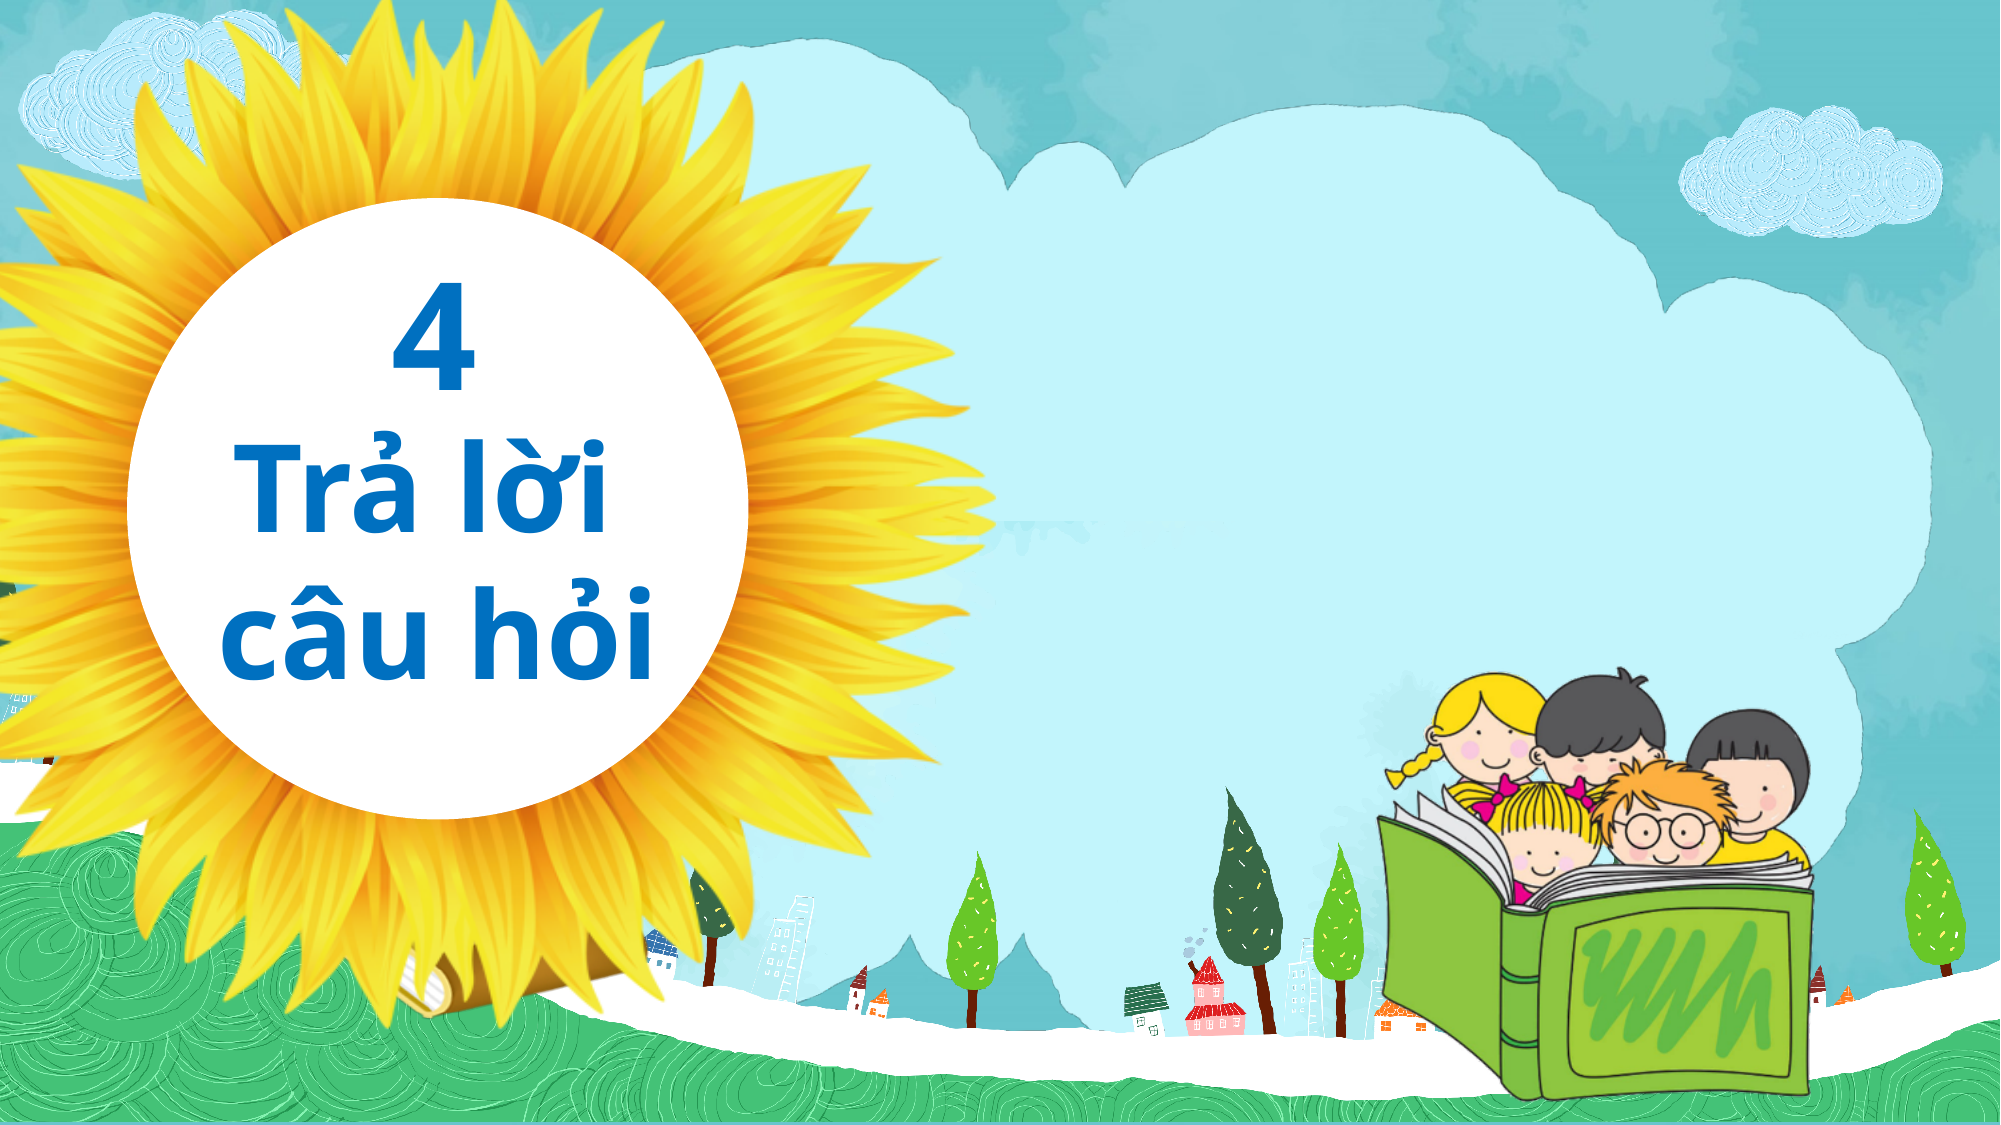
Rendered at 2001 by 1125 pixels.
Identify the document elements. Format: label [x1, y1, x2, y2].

text_box [0, 0, 1010, 1035]
picture [0, 0, 2000, 1125]
